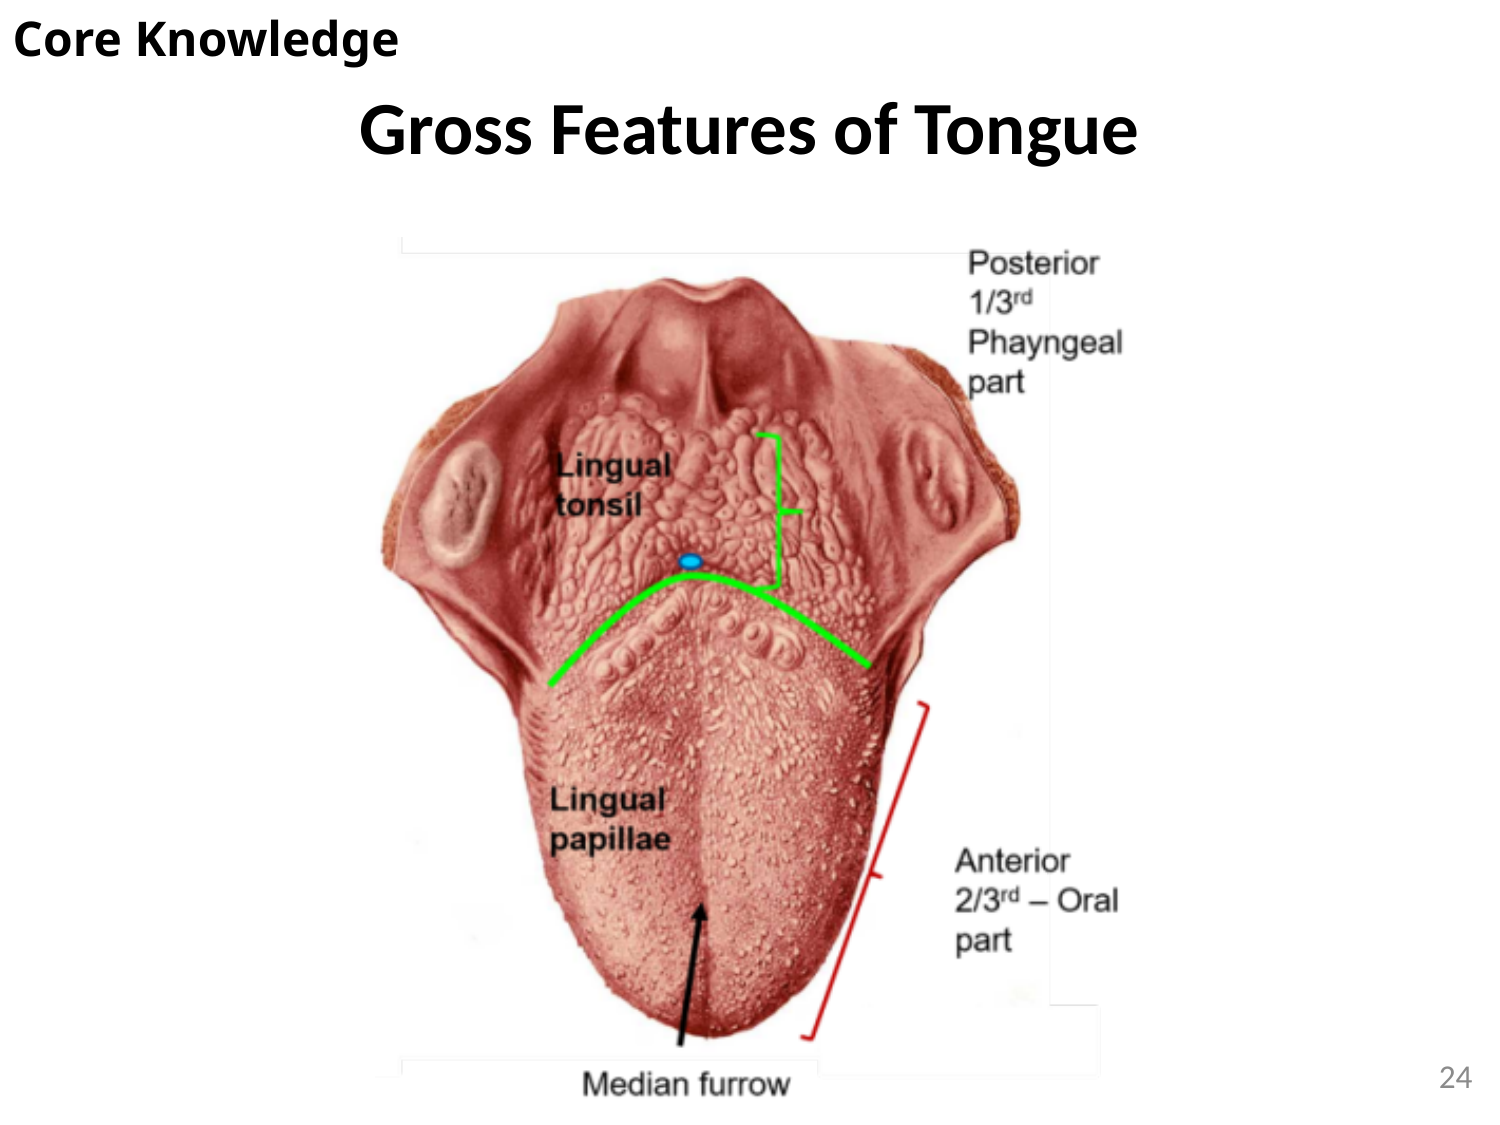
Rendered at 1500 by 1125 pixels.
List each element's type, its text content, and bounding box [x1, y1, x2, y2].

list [374, 237, 1177, 1124]
slide_number 24 [1396, 1025, 1488, 1125]
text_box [0, 0, 413, 79]
title Gross Features of Tongue [103, 59, 1397, 200]
